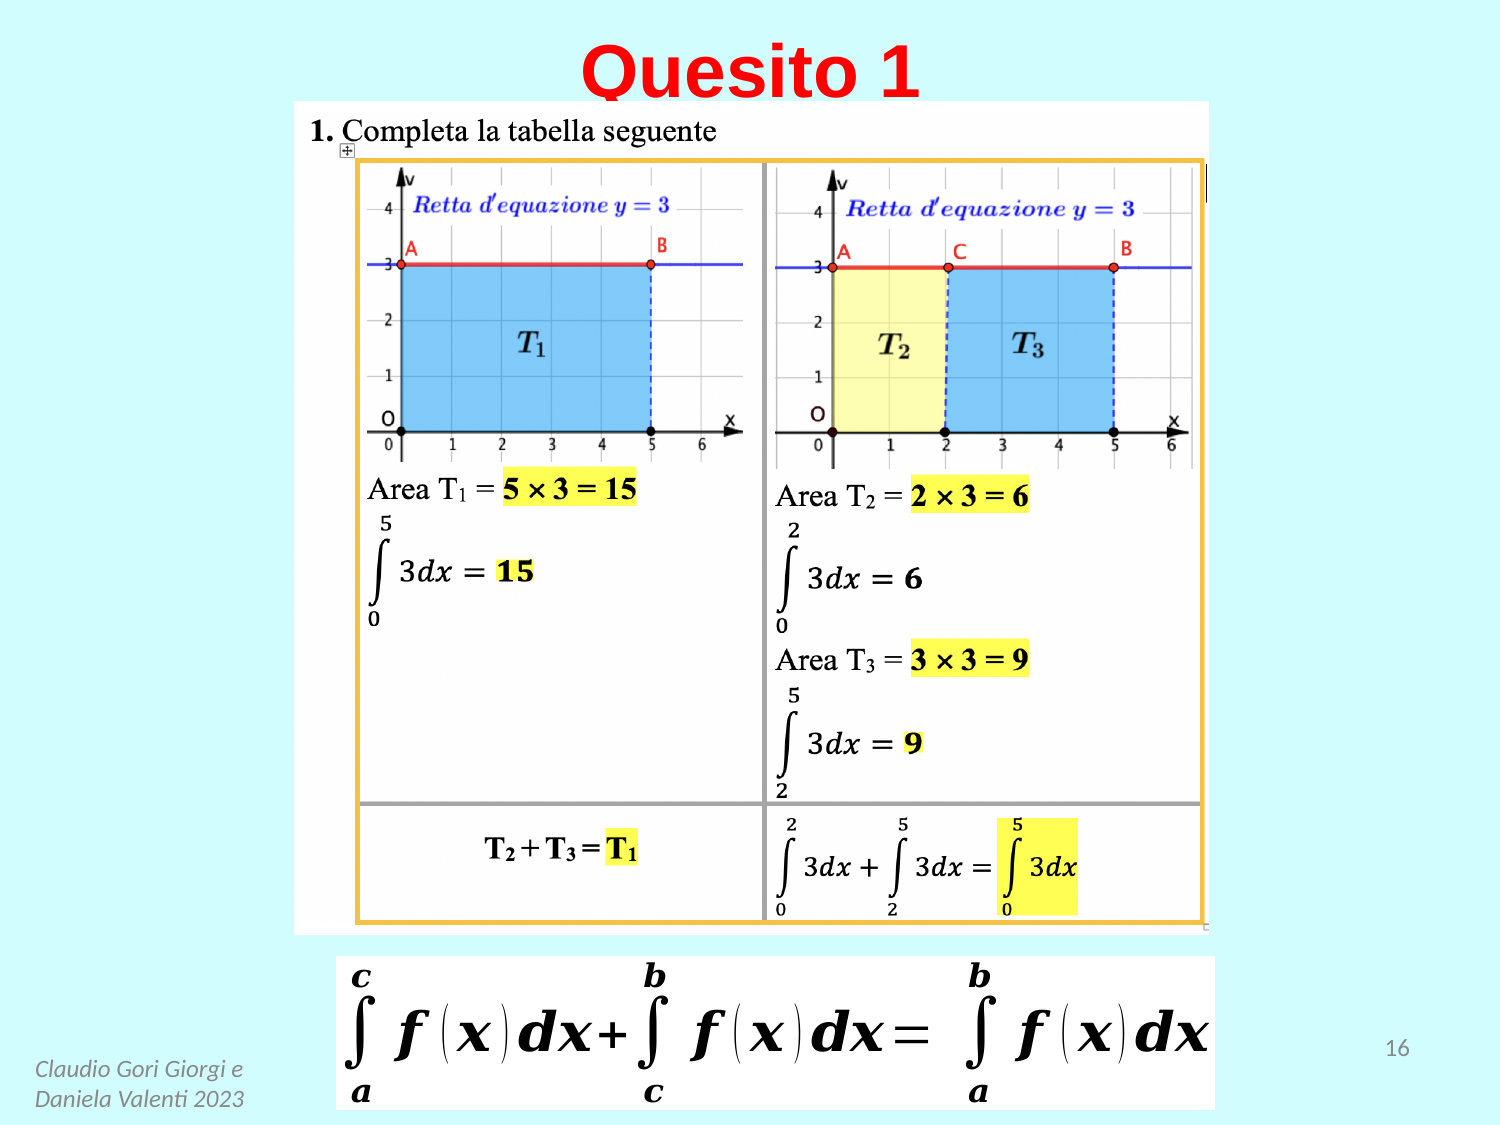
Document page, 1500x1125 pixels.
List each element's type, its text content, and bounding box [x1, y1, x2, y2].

footer Claudio Gori Giorgi e Daniela Valenti 2023 [0, 1045, 280, 1106]
slide_number 16 [1215, 1024, 1426, 1103]
text_box Quesito 1 [320, 14, 1183, 100]
picture [294, 101, 1209, 935]
